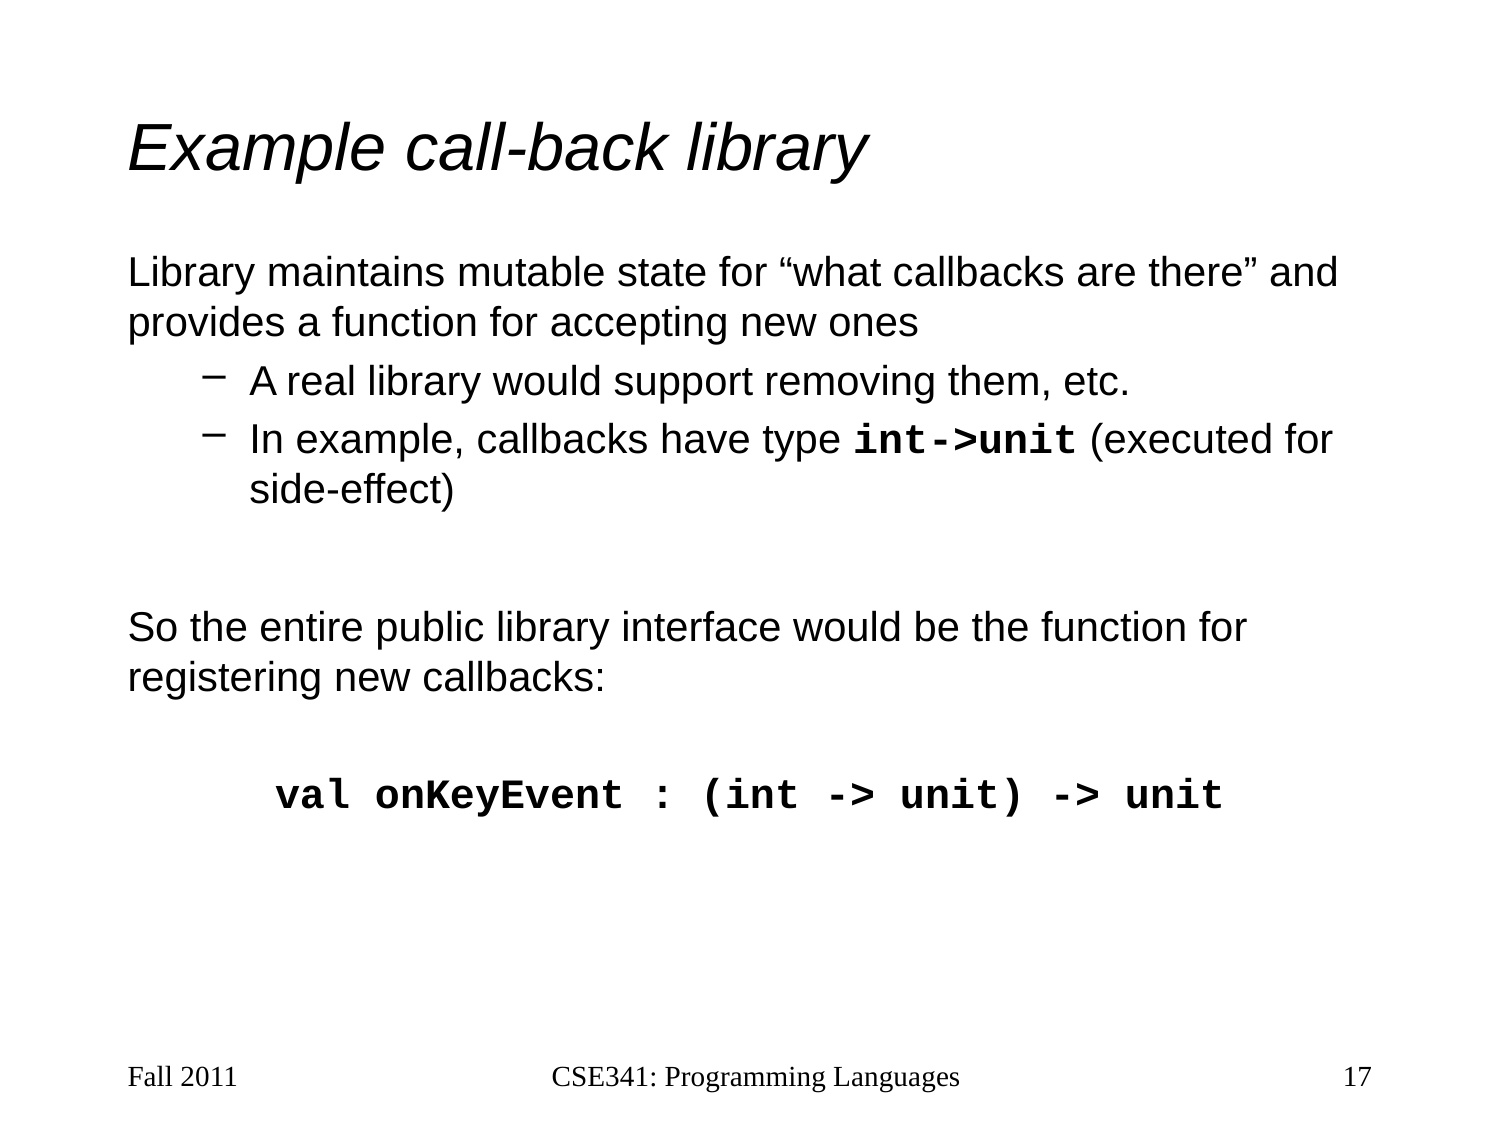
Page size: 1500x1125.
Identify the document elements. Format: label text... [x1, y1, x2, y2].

slide_number 17 [1074, 1049, 1388, 1125]
slide_number Fall 2011 [112, 1049, 426, 1125]
footer CSE341: Programming Languages [474, 1049, 1038, 1125]
title Example call-back library [112, 49, 1388, 237]
list Library maintains mutable state for “what callbacks are there” and provides a function for accepting new ones A real library would support removing them, etc. In example, callbacks have type int->unit (executed for side-effect) So the entire public library interface would be the function for registering new callbacks: val onKeyEvent : (int -> unit) -> unit [112, 237, 1388, 538]
